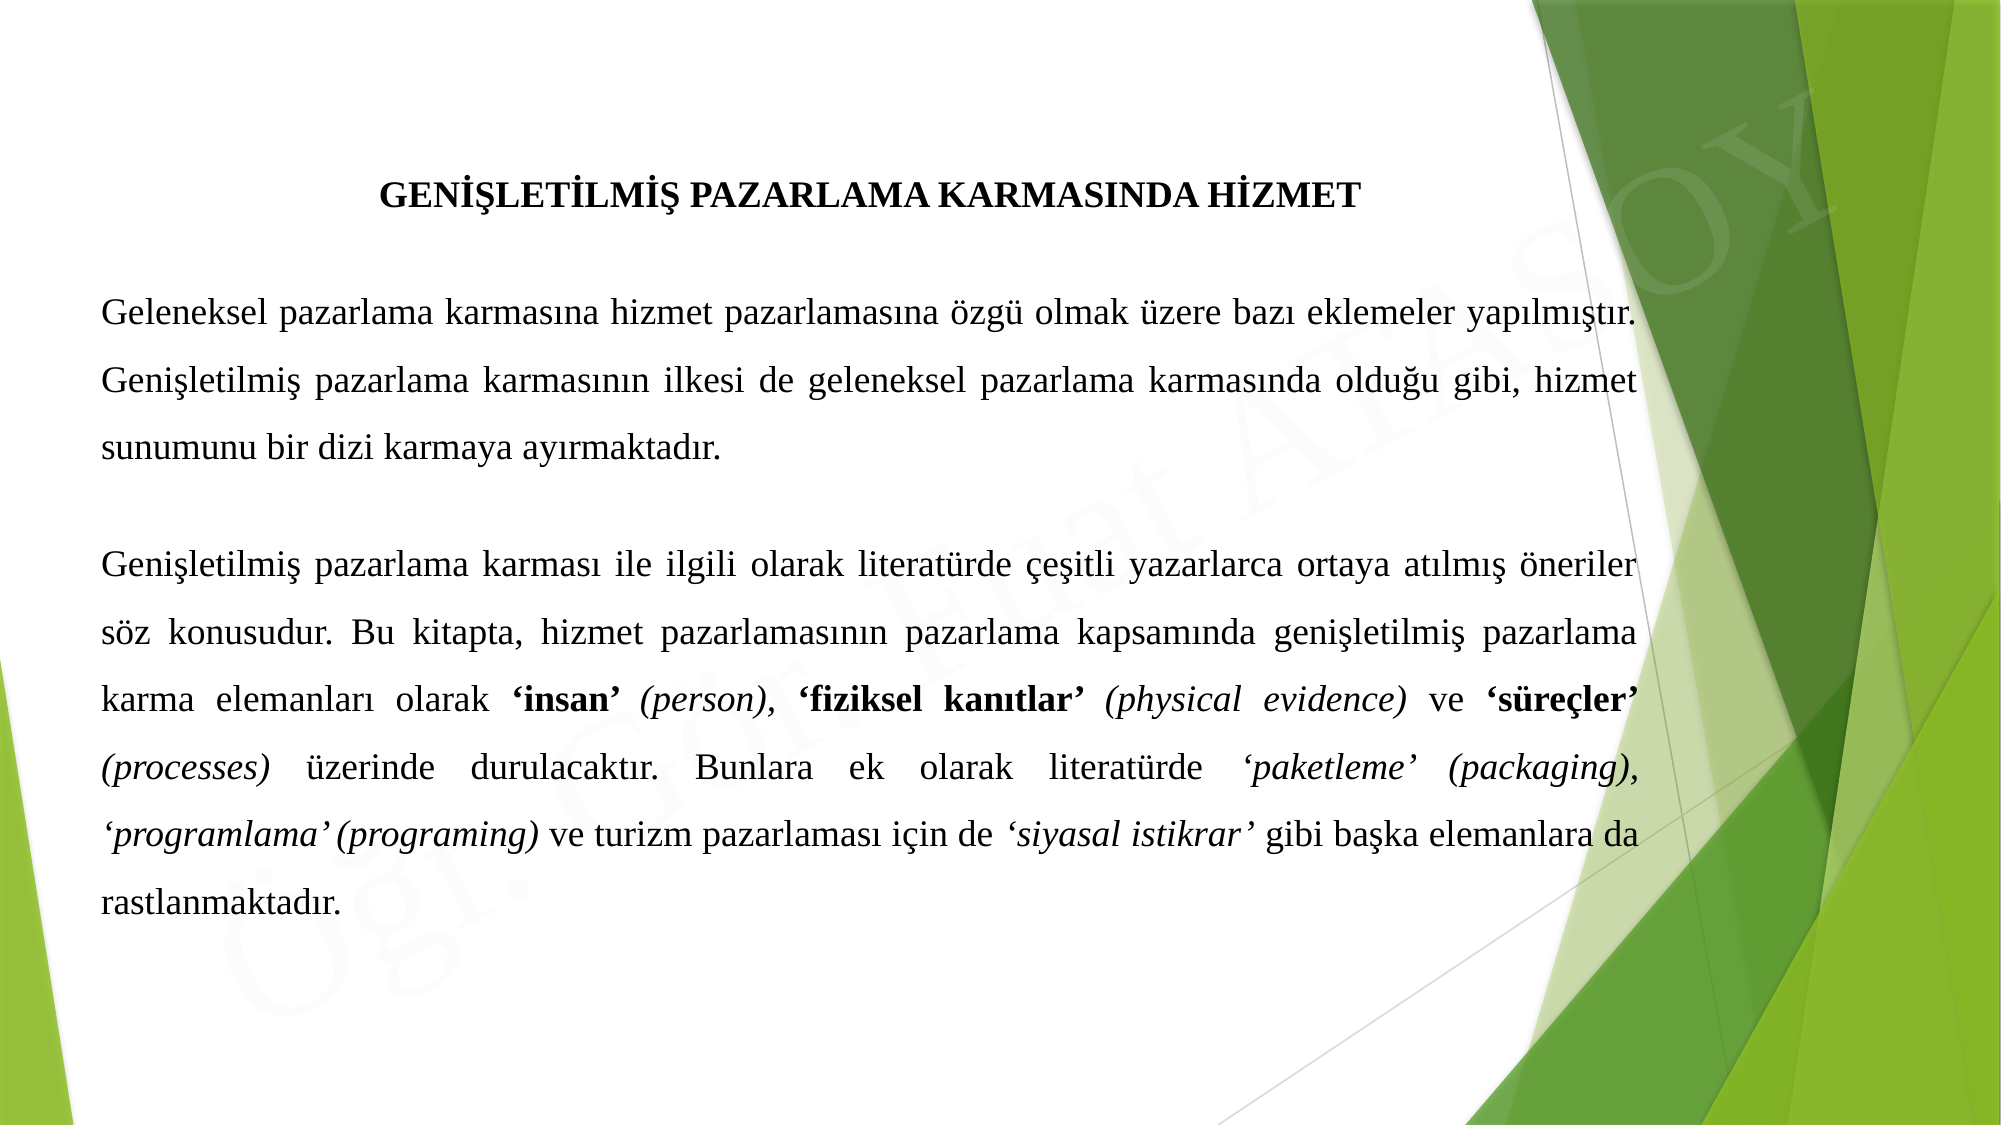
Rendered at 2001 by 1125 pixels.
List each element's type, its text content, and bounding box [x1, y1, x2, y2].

text_box GENİŞLETİLMİŞ PAZARLAMA KARMASINDA HİZMET Geleneksel pazarlama karmasına hizmet pazarlamasına özgü olmak üzere bazı eklemeler yapılmıştır. Genişletilmiş pazarlama karmasının ilkesi de geleneksel pazarlama karmasında olduğu gibi, hizmet sunumunu bir dizi karmaya ayırmaktadır. Genişletilmiş pazarlama karması ile ilgili olarak literatürde çeşitli yazarlarca ortaya atılmış öneriler söz konusudur. Bu kitapta, hizmet pazarlamasının pazarlama kapsamında genişletilmiş pazarlama karma elemanları olarak ‘insan’ (person), ‘fiziksel kanıtlar’ (physical evidence) ve ‘süreçler’ (processes) üzerinde durulacaktır. Bunlara ek olarak literatürde ‘paketleme’ (packaging), ‘programlama’ (programing) ve turizm pazarlaması için de ‘siyasal istikrar’ gibi başka elemanlara da rastlanmaktadır. [86, 139, 1655, 930]
